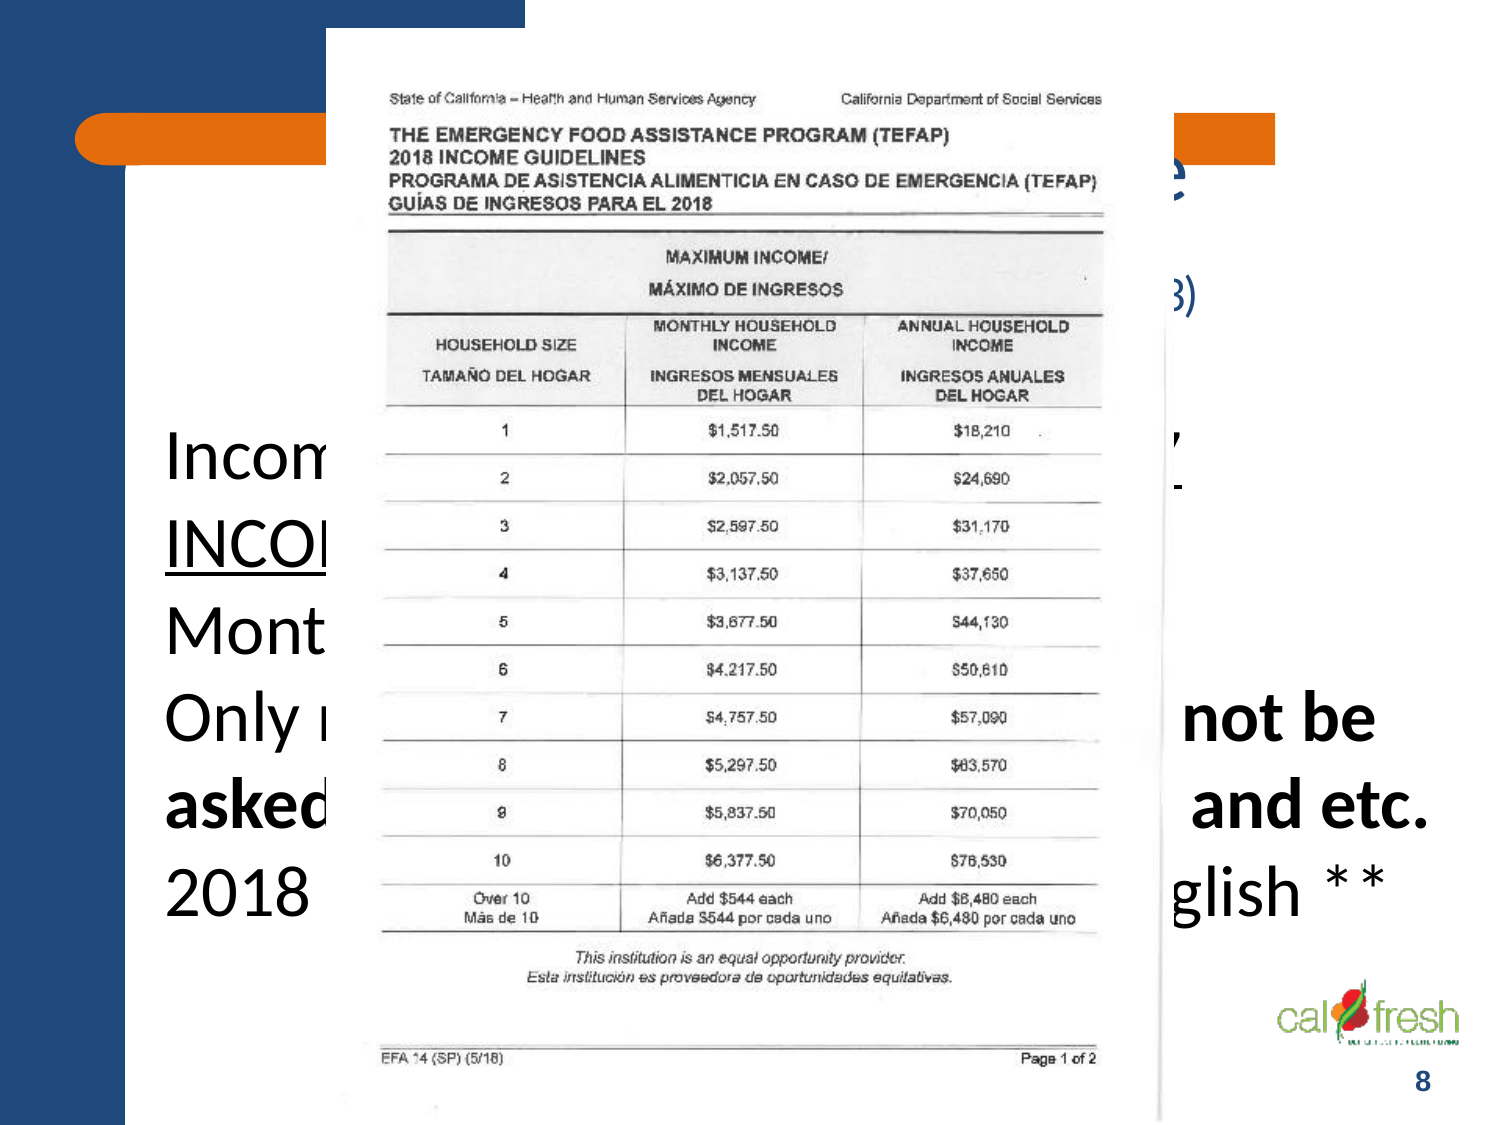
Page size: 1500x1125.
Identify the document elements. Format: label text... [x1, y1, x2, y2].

picture [325, 28, 1175, 1125]
picture [1275, 974, 1465, 1050]
list Income within the guidelines 2017 INCOME GUIDELINES Monthly or Annual Income Only required to self-certify - May not be asked for proof of income, no SS# and etc. 2018 Form update Spanish and English ** [1185, 399, 1450, 1013]
text_box Program Eligibility/Income Guidelines (section 6.3) [562, 0, 1338, 130]
list Income within the guidelines 2017 INCOME GUIDELINES Monthly or Annual Income Only required to self-certify - May not be asked for proof of income, no SS# and etc. 2018 Form update Spanish and English ** [150, 399, 323, 1013]
